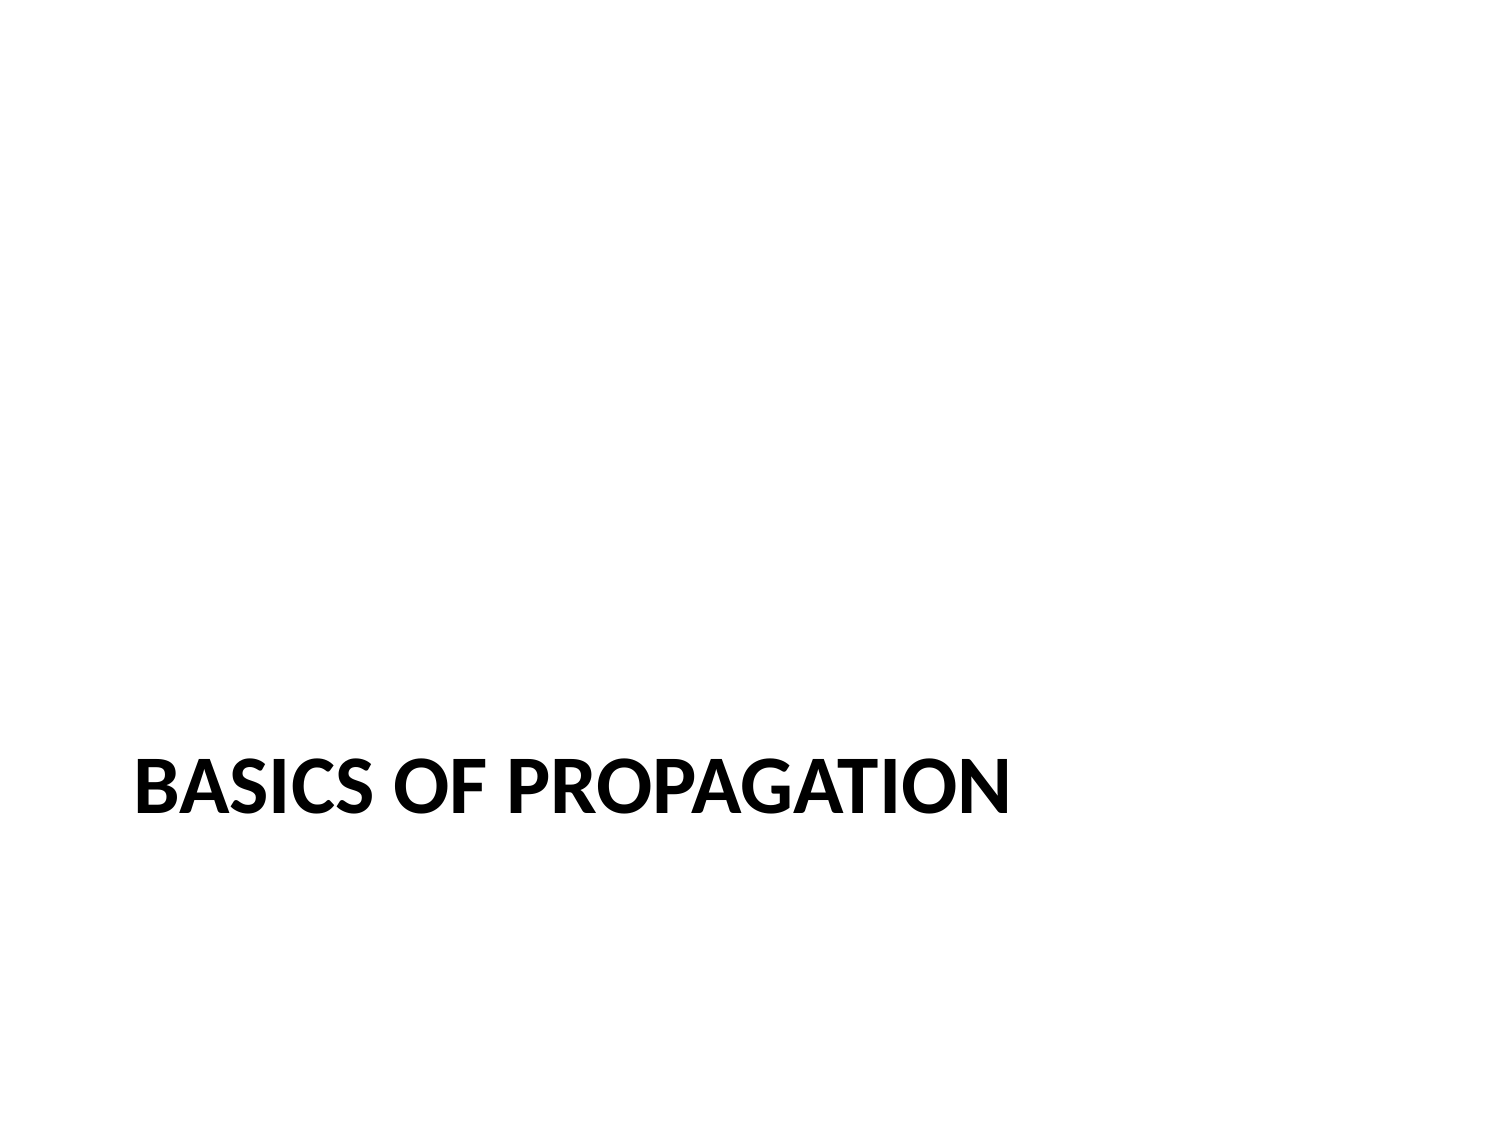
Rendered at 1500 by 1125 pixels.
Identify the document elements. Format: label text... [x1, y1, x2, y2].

title Basics of propagation [118, 722, 1394, 947]
